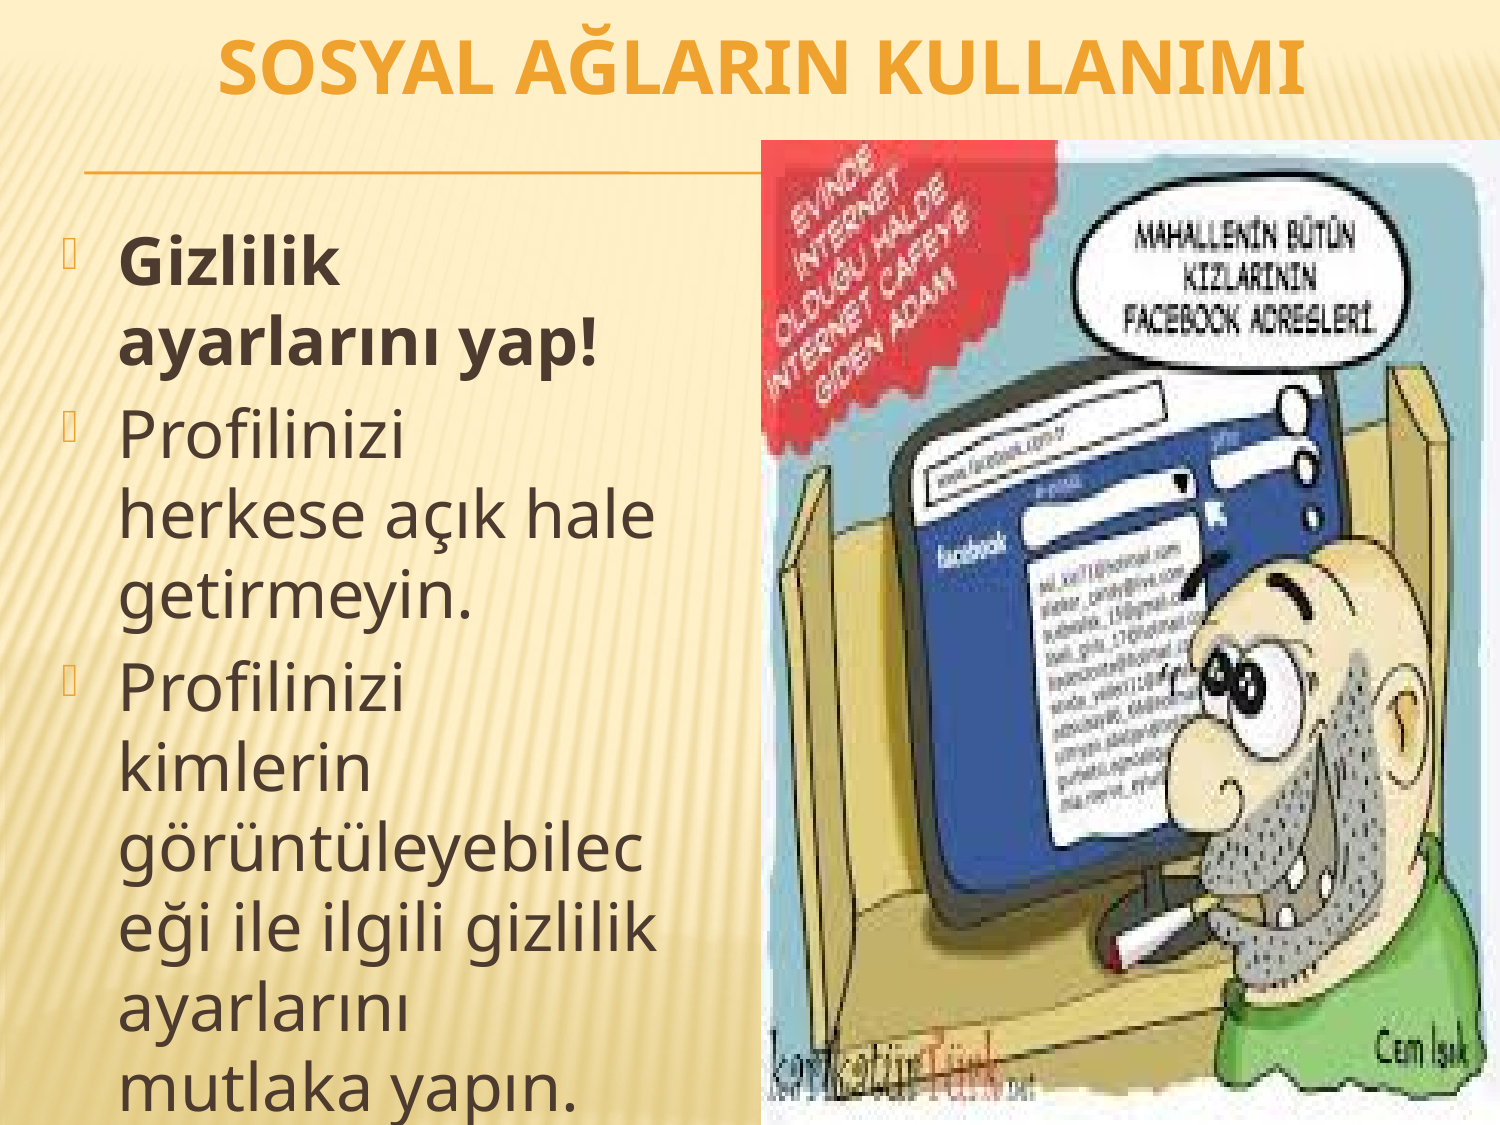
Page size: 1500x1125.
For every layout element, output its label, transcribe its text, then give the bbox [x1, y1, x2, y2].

picture [761, 140, 1500, 1125]
title SOSYAL AĞLARIN KULLANIMI [50, 0, 1475, 129]
list Gizlilik ayarlarını yap! Profilinizi herkese açık hale getirmeyin. Profilinizi kimlerin görüntüleyebileceği ile ilgili gizlilik ayarlarını mutlaka yapın. [46, 210, 680, 1043]
